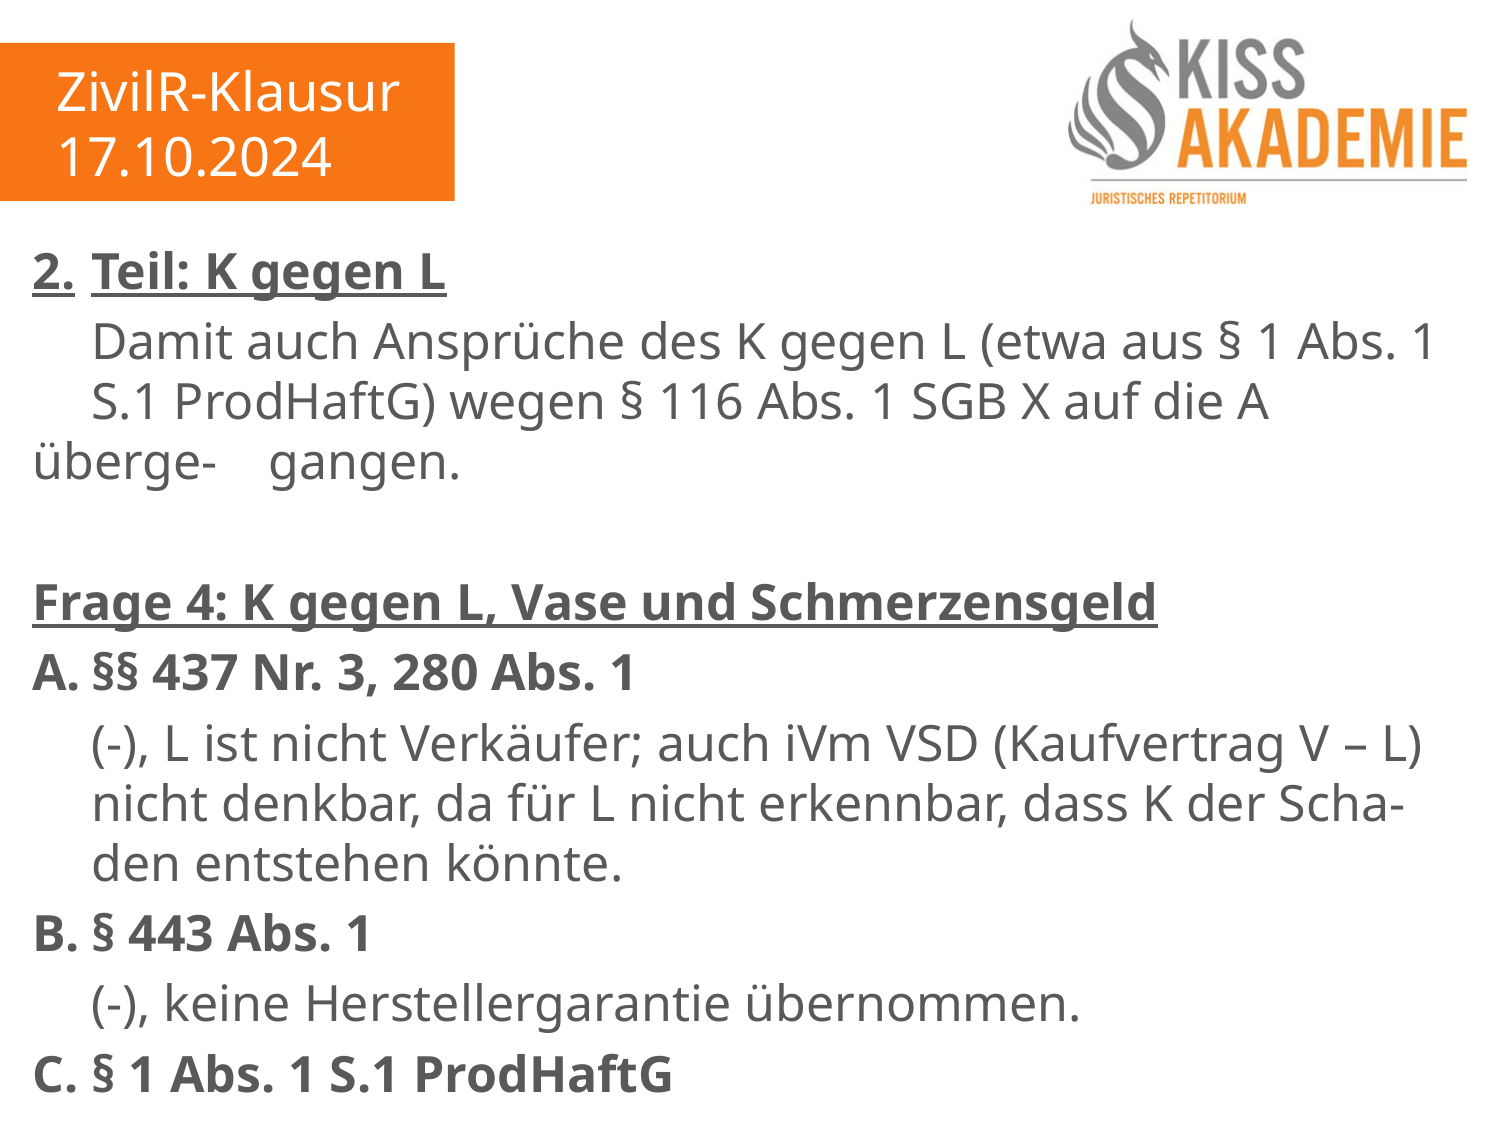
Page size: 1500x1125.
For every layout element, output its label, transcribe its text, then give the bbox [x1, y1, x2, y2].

text_box [0, 41, 457, 203]
text_box ZivilR-Klausur 17.10.2024 [41, 49, 432, 195]
picture [1068, 19, 1467, 208]
text_box 2. Teil: K gegen L Damit auch Ansprüche des K gegen L (etwa aus § 1 Abs. 1 S.1 ProdHaftG) wegen § 116 Abs. 1 SGB X auf die A überge- gangen. Frage 4: K gegen L, Vase und Schmerzensgeld A. §§ 437 Nr. 3, 280 Abs. 1 (-), L ist nicht Verkäufer; auch iVm VSD (Kaufvertrag V – L) nicht denkbar, da für L nicht erkennbar, dass K der Scha- den entstehen könnte. B. § 443 Abs. 1 (-), keine Herstellergarantie übernommen. C. § 1 Abs. 1 S.1 ProdHaftG [17, 231, 1483, 1110]
